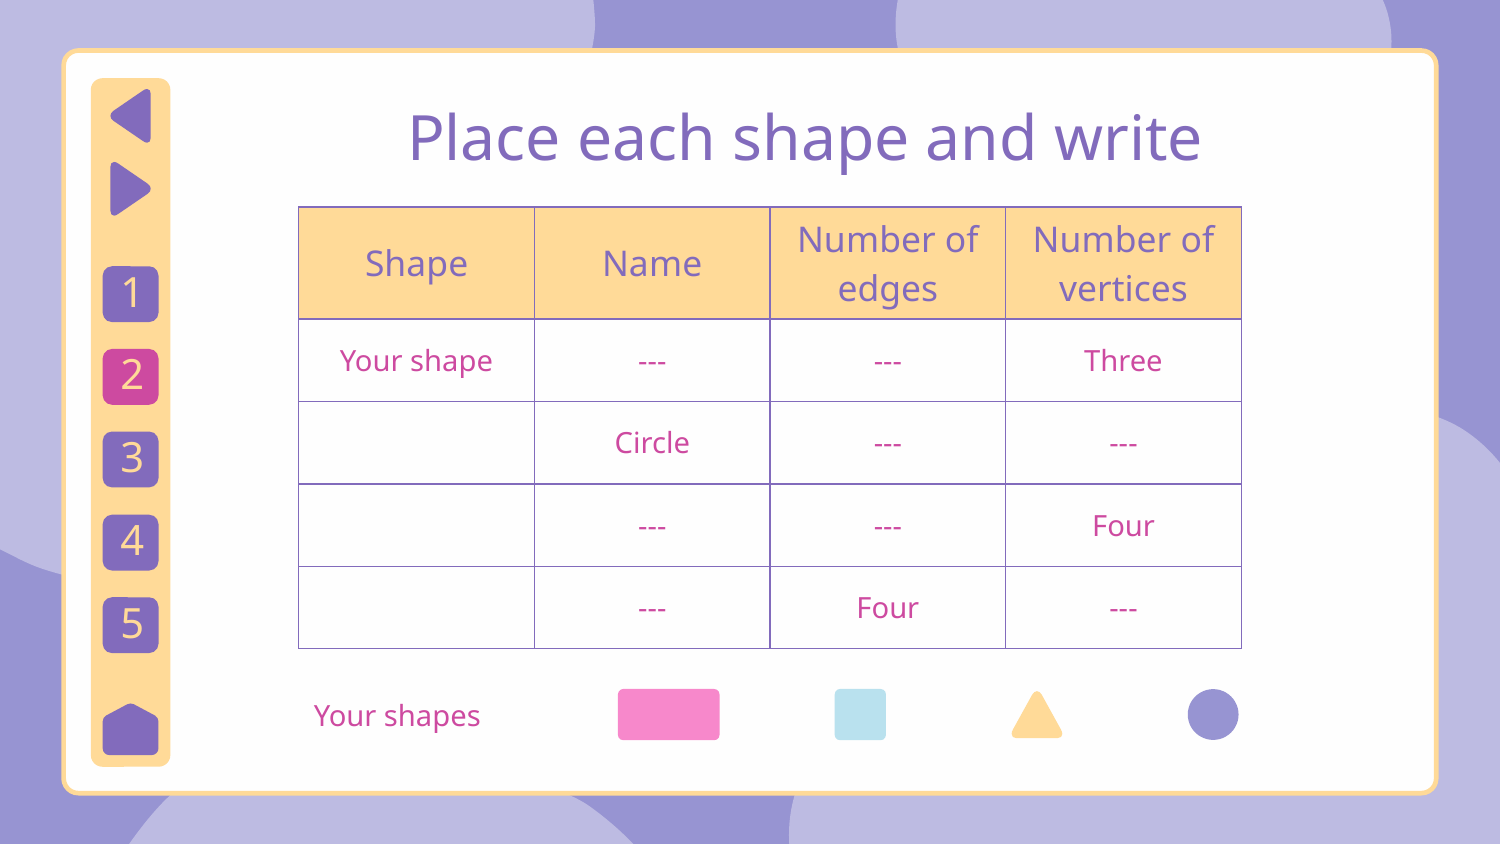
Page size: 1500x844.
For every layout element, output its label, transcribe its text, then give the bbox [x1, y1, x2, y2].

text_box Your shapes [298, 692, 503, 737]
table_cell --- [771, 485, 1005, 566]
table_header Number of edges [771, 208, 1005, 318]
text_box [1187, 689, 1239, 740]
table_cell [299, 567, 534, 648]
text_box 3 [102, 431, 159, 488]
text_box [617, 688, 720, 741]
table_cell --- [771, 320, 1005, 401]
table_cell --- [771, 402, 1005, 483]
table_header Name [535, 208, 769, 318]
table_cell Three [1006, 320, 1241, 401]
table_header Number of vertices [1006, 208, 1241, 318]
text_box [834, 688, 886, 741]
table_cell Your shape [299, 320, 534, 401]
title Place each shape and write [254, 88, 1358, 183]
text_box [1011, 691, 1063, 739]
text_box [110, 161, 151, 216]
table_cell Circle [535, 402, 769, 483]
table_cell [299, 485, 534, 566]
table_cell --- [535, 485, 769, 566]
table_cell --- [1006, 567, 1241, 648]
table_cell [299, 402, 534, 483]
text_box [110, 88, 151, 143]
text_box [102, 703, 159, 756]
table_cell Four [1006, 485, 1241, 566]
table_cell --- [1006, 402, 1241, 483]
text_box 1 [102, 266, 159, 323]
table_cell --- [535, 320, 769, 401]
table_cell Four [771, 567, 1005, 648]
table_header Shape [299, 208, 534, 318]
table_cell --- [535, 567, 769, 648]
text_box 4 [102, 514, 159, 571]
text_box 2 [102, 348, 159, 405]
text_box 5 [102, 597, 159, 654]
